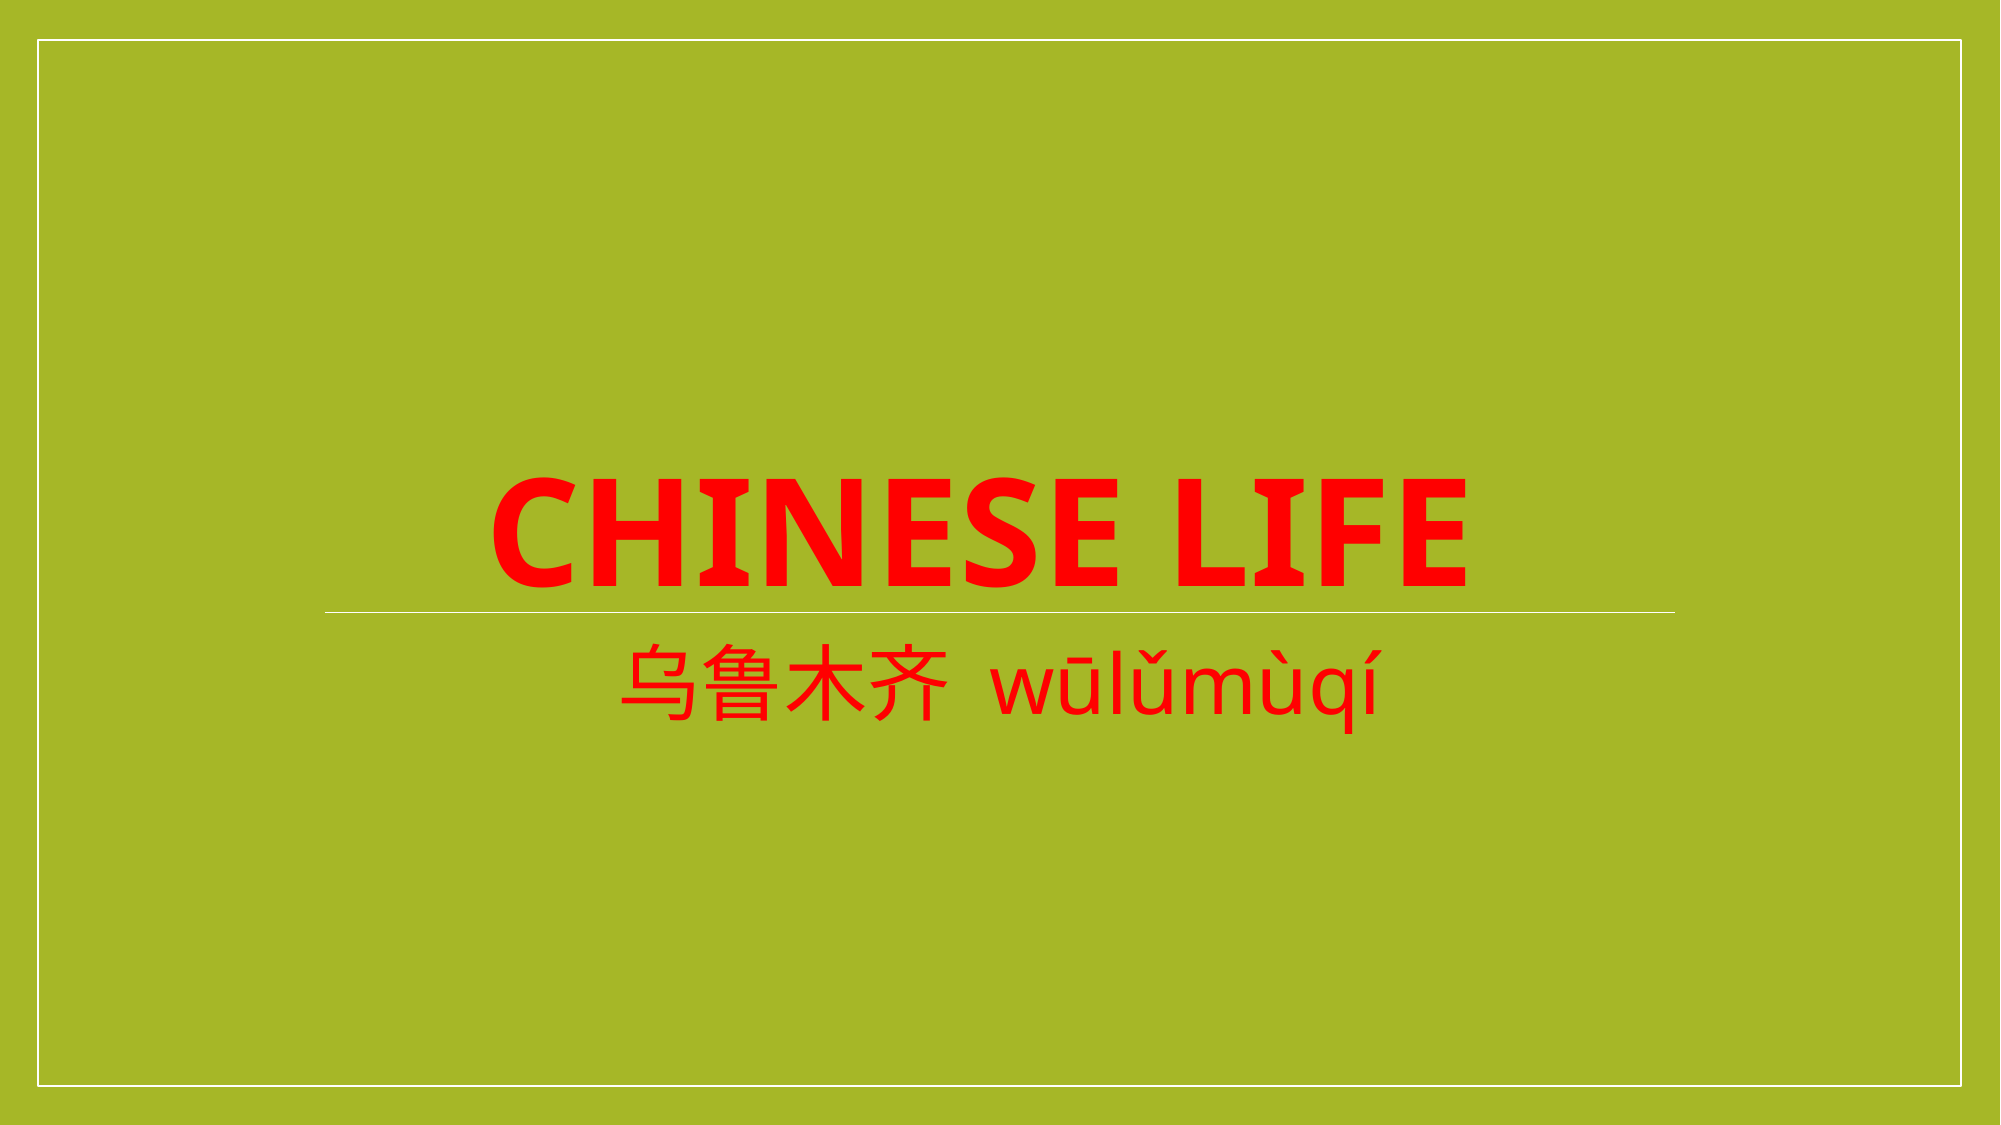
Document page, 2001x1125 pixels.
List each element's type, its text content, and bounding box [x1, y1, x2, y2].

subtitle 乌鲁木齐 wūlǔmùqí [280, 634, 1719, 863]
title Chinese life [182, 144, 1818, 625]
